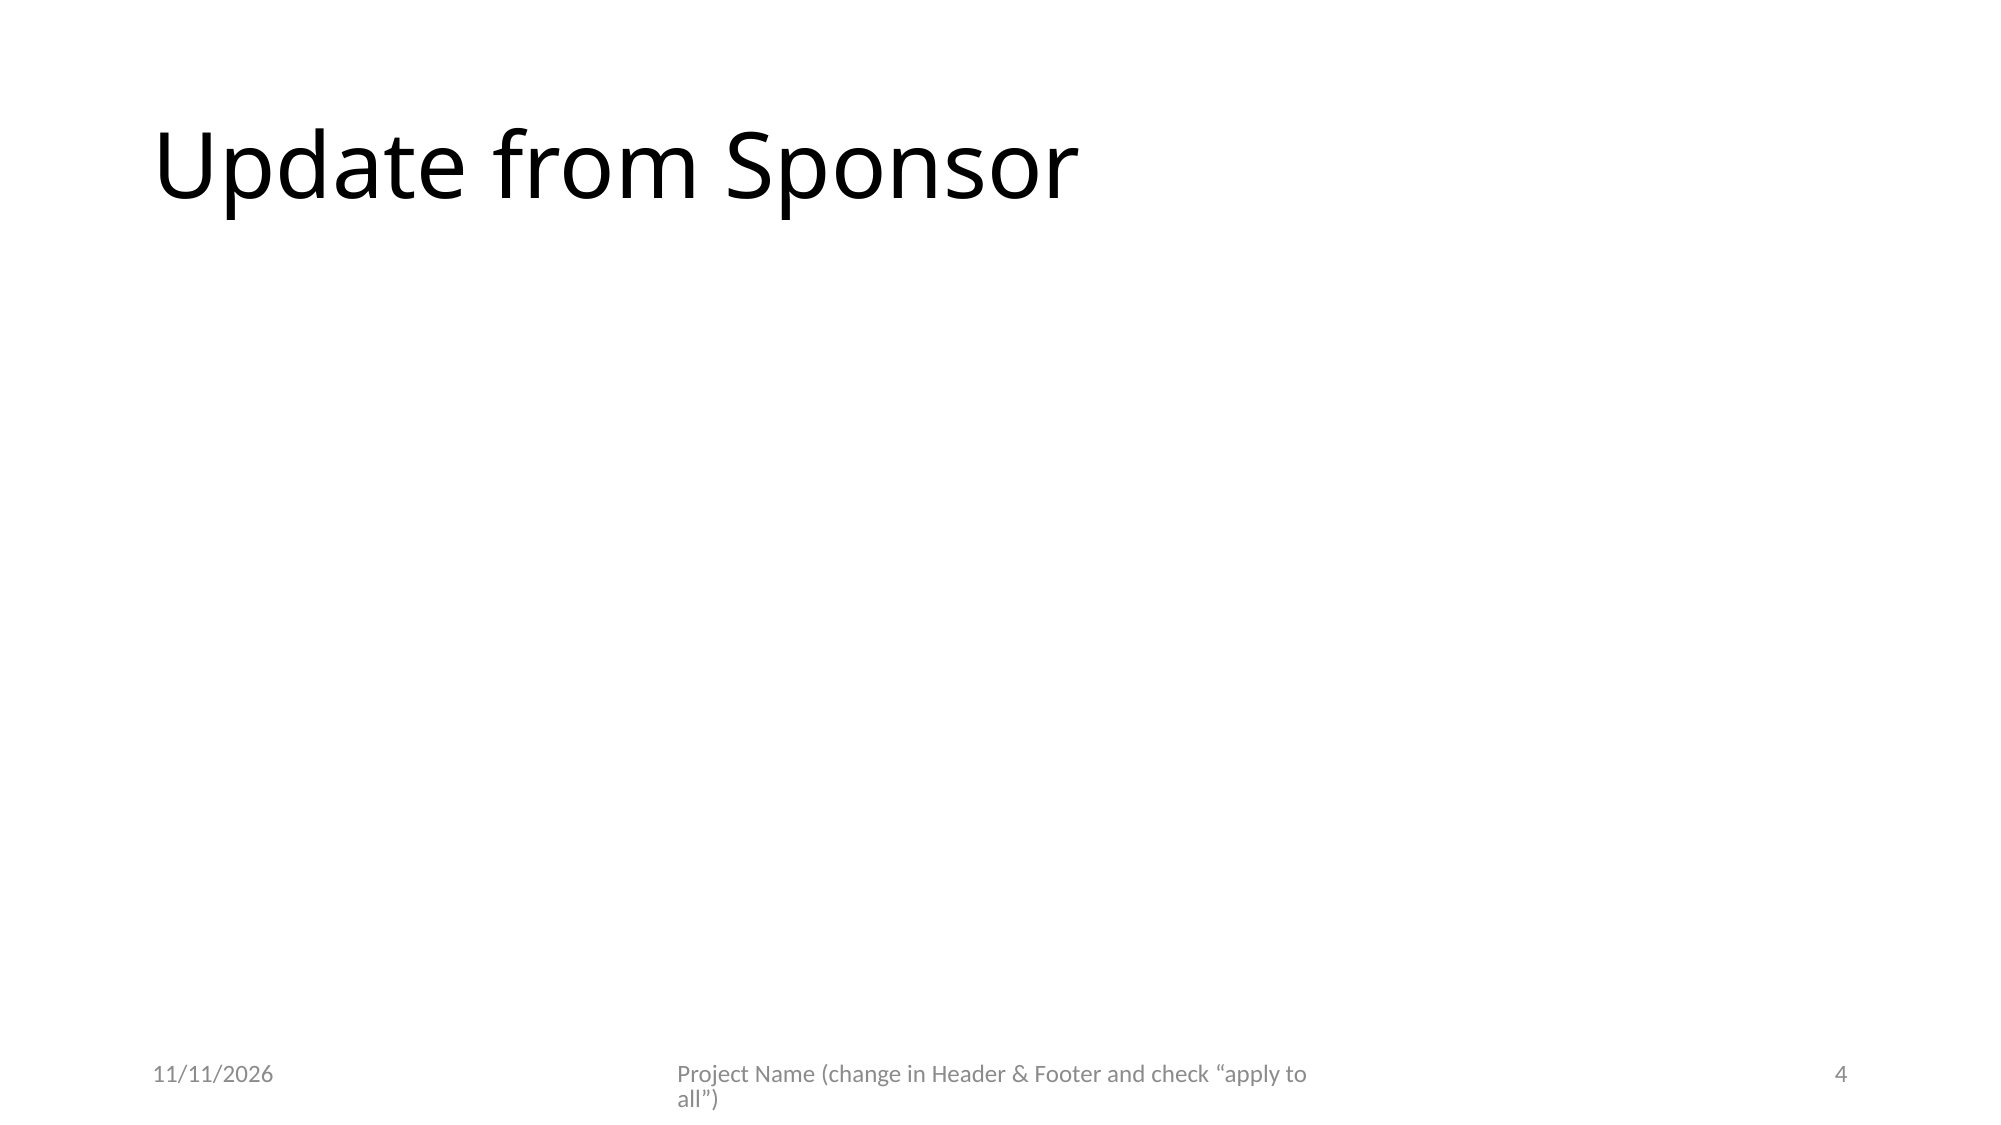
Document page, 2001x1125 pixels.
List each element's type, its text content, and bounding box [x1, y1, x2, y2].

slide_number 4 [1412, 1042, 1863, 1103]
footer Project Name (change in Header & Footer and check “apply to all”) [662, 1042, 1338, 1103]
title Update from Sponsor [137, 59, 1863, 278]
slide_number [137, 1042, 588, 1103]
